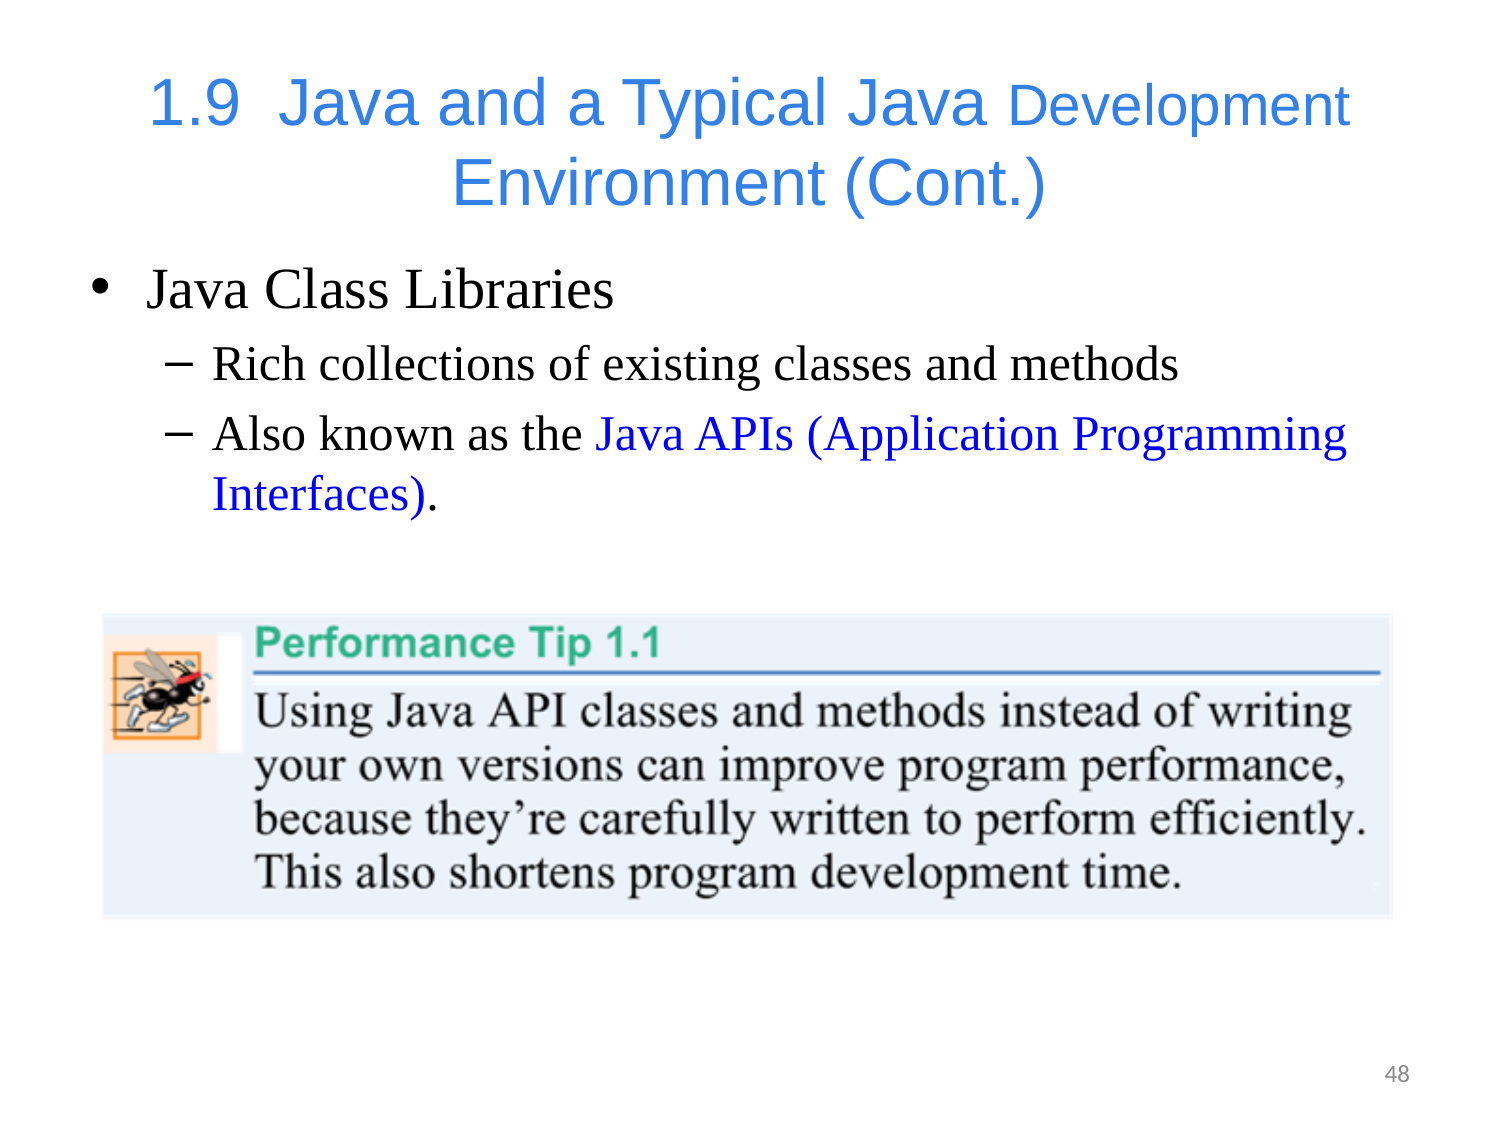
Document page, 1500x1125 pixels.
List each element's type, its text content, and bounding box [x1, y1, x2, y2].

picture [87, 599, 1403, 926]
slide_number 48 [1074, 1042, 1425, 1103]
title 1.9 Java and a Typical Java Development Environment (Cont.) [75, 45, 1425, 233]
text_box Java Class Libraries Rich collections of existing classes and methods Also known as the Java APIs (Application Programming Interfaces). [74, 242, 1425, 538]
